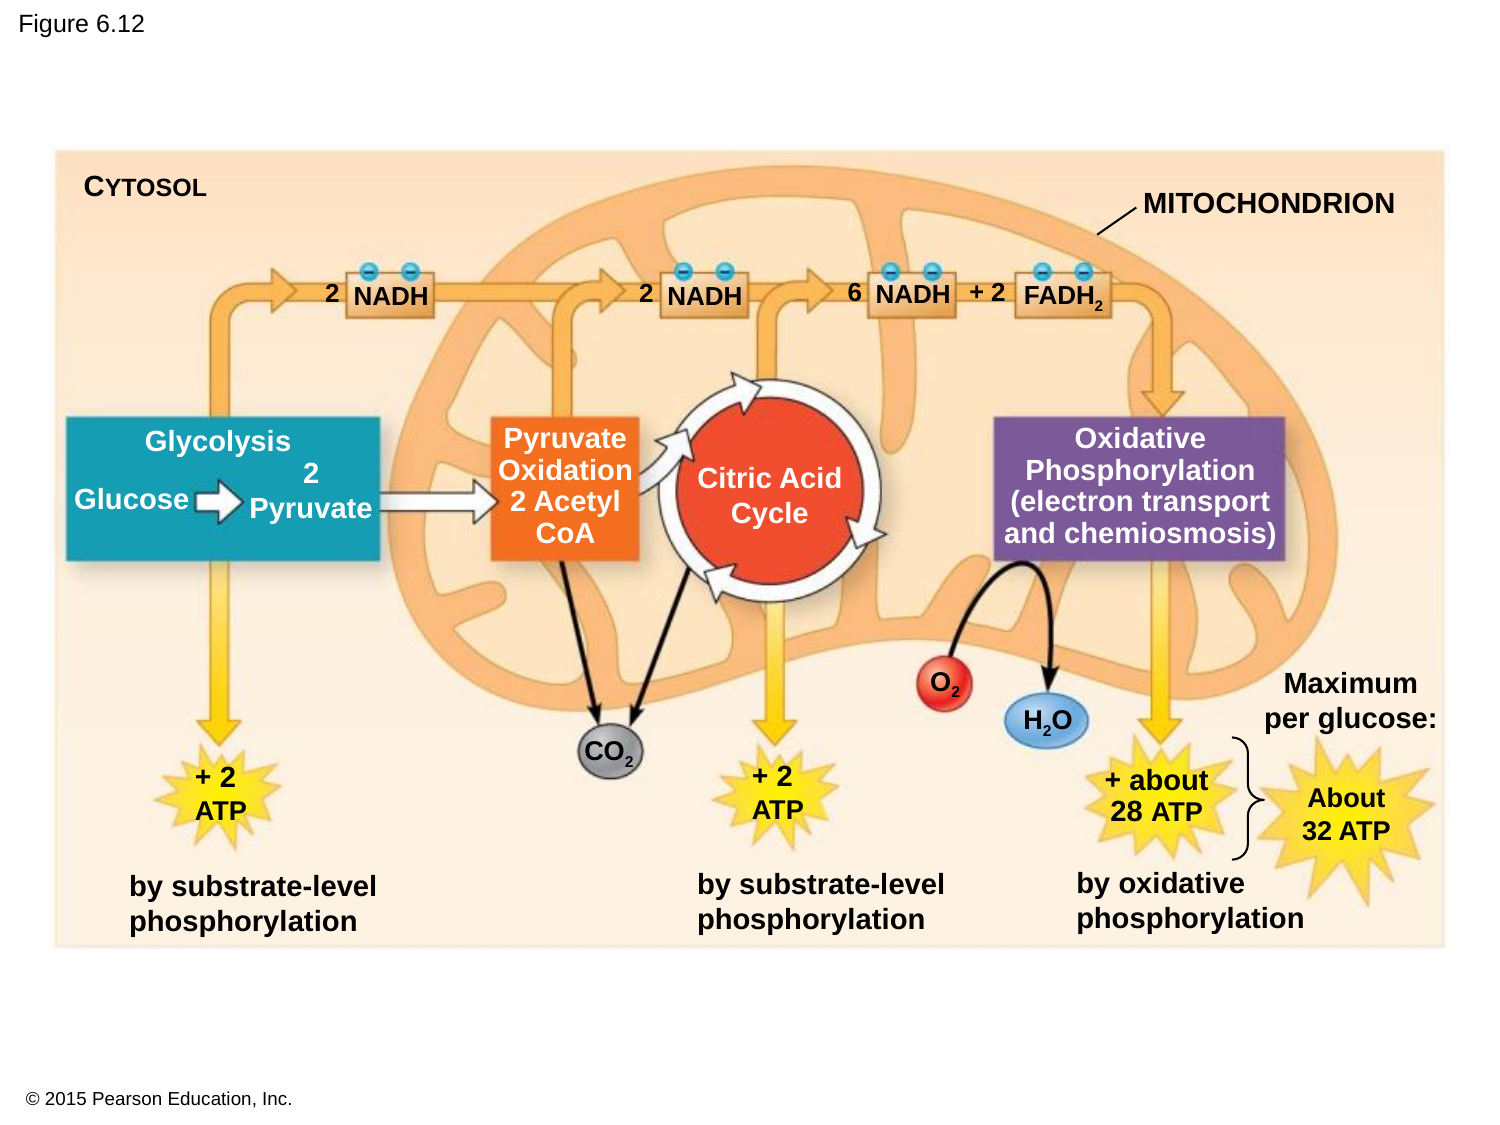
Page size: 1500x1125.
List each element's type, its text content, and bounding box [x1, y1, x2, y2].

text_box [1096, 207, 1137, 235]
title Figure 6.12 [3, 0, 930, 50]
picture [48, 144, 1452, 951]
